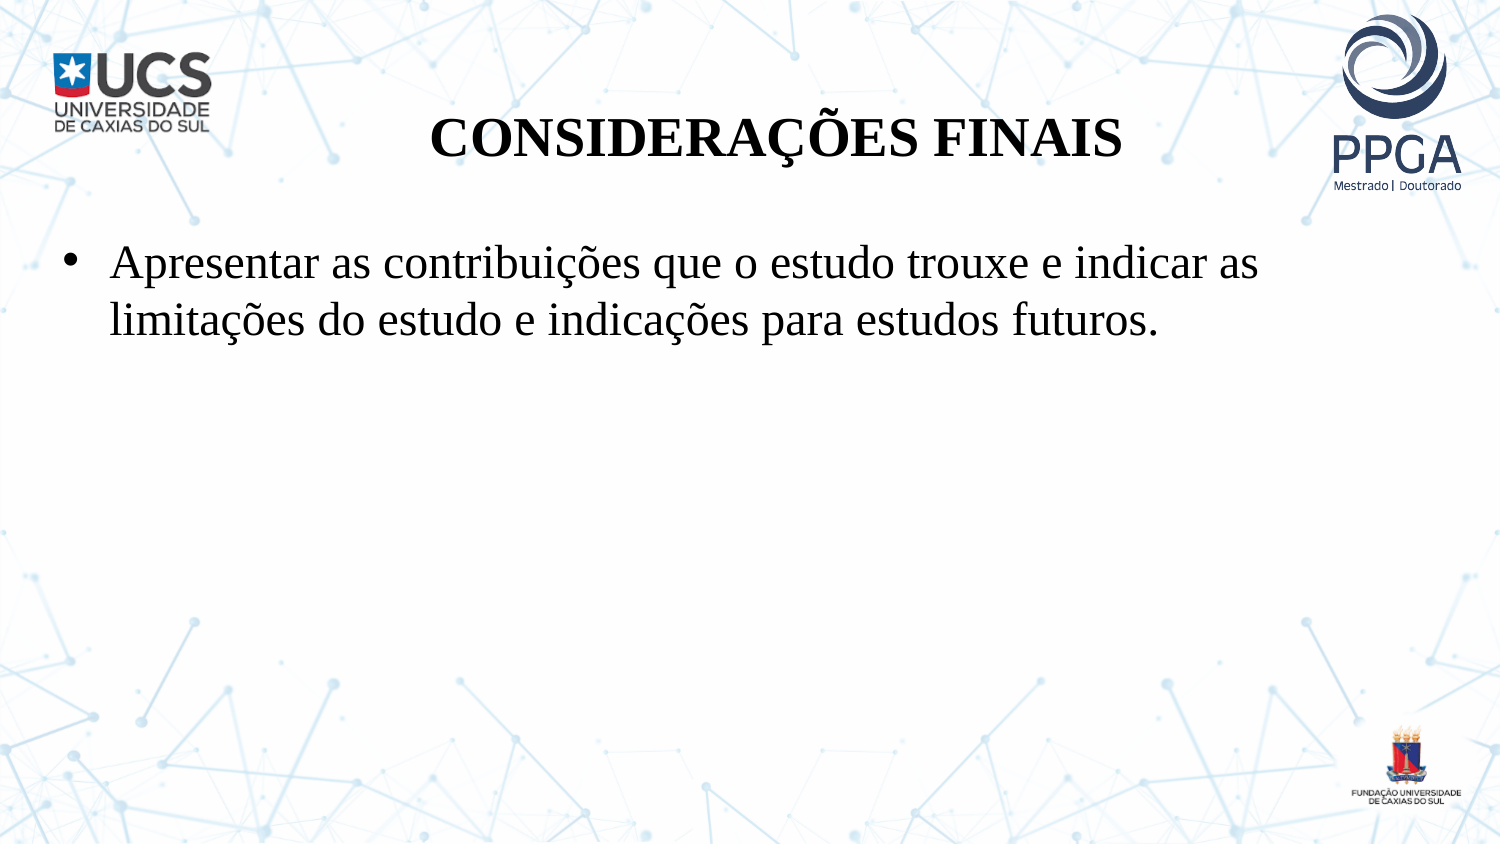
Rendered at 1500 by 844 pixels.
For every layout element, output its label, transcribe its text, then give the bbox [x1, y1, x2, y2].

title CONSIDERAÇÕES FINAIS [233, 85, 1290, 191]
picture [0, 0, 1500, 844]
text_box Apresentar as contribuições que o estudo trouxe e indicar as limitações do estudo e indicações para estudos futuros. [47, 223, 1460, 468]
